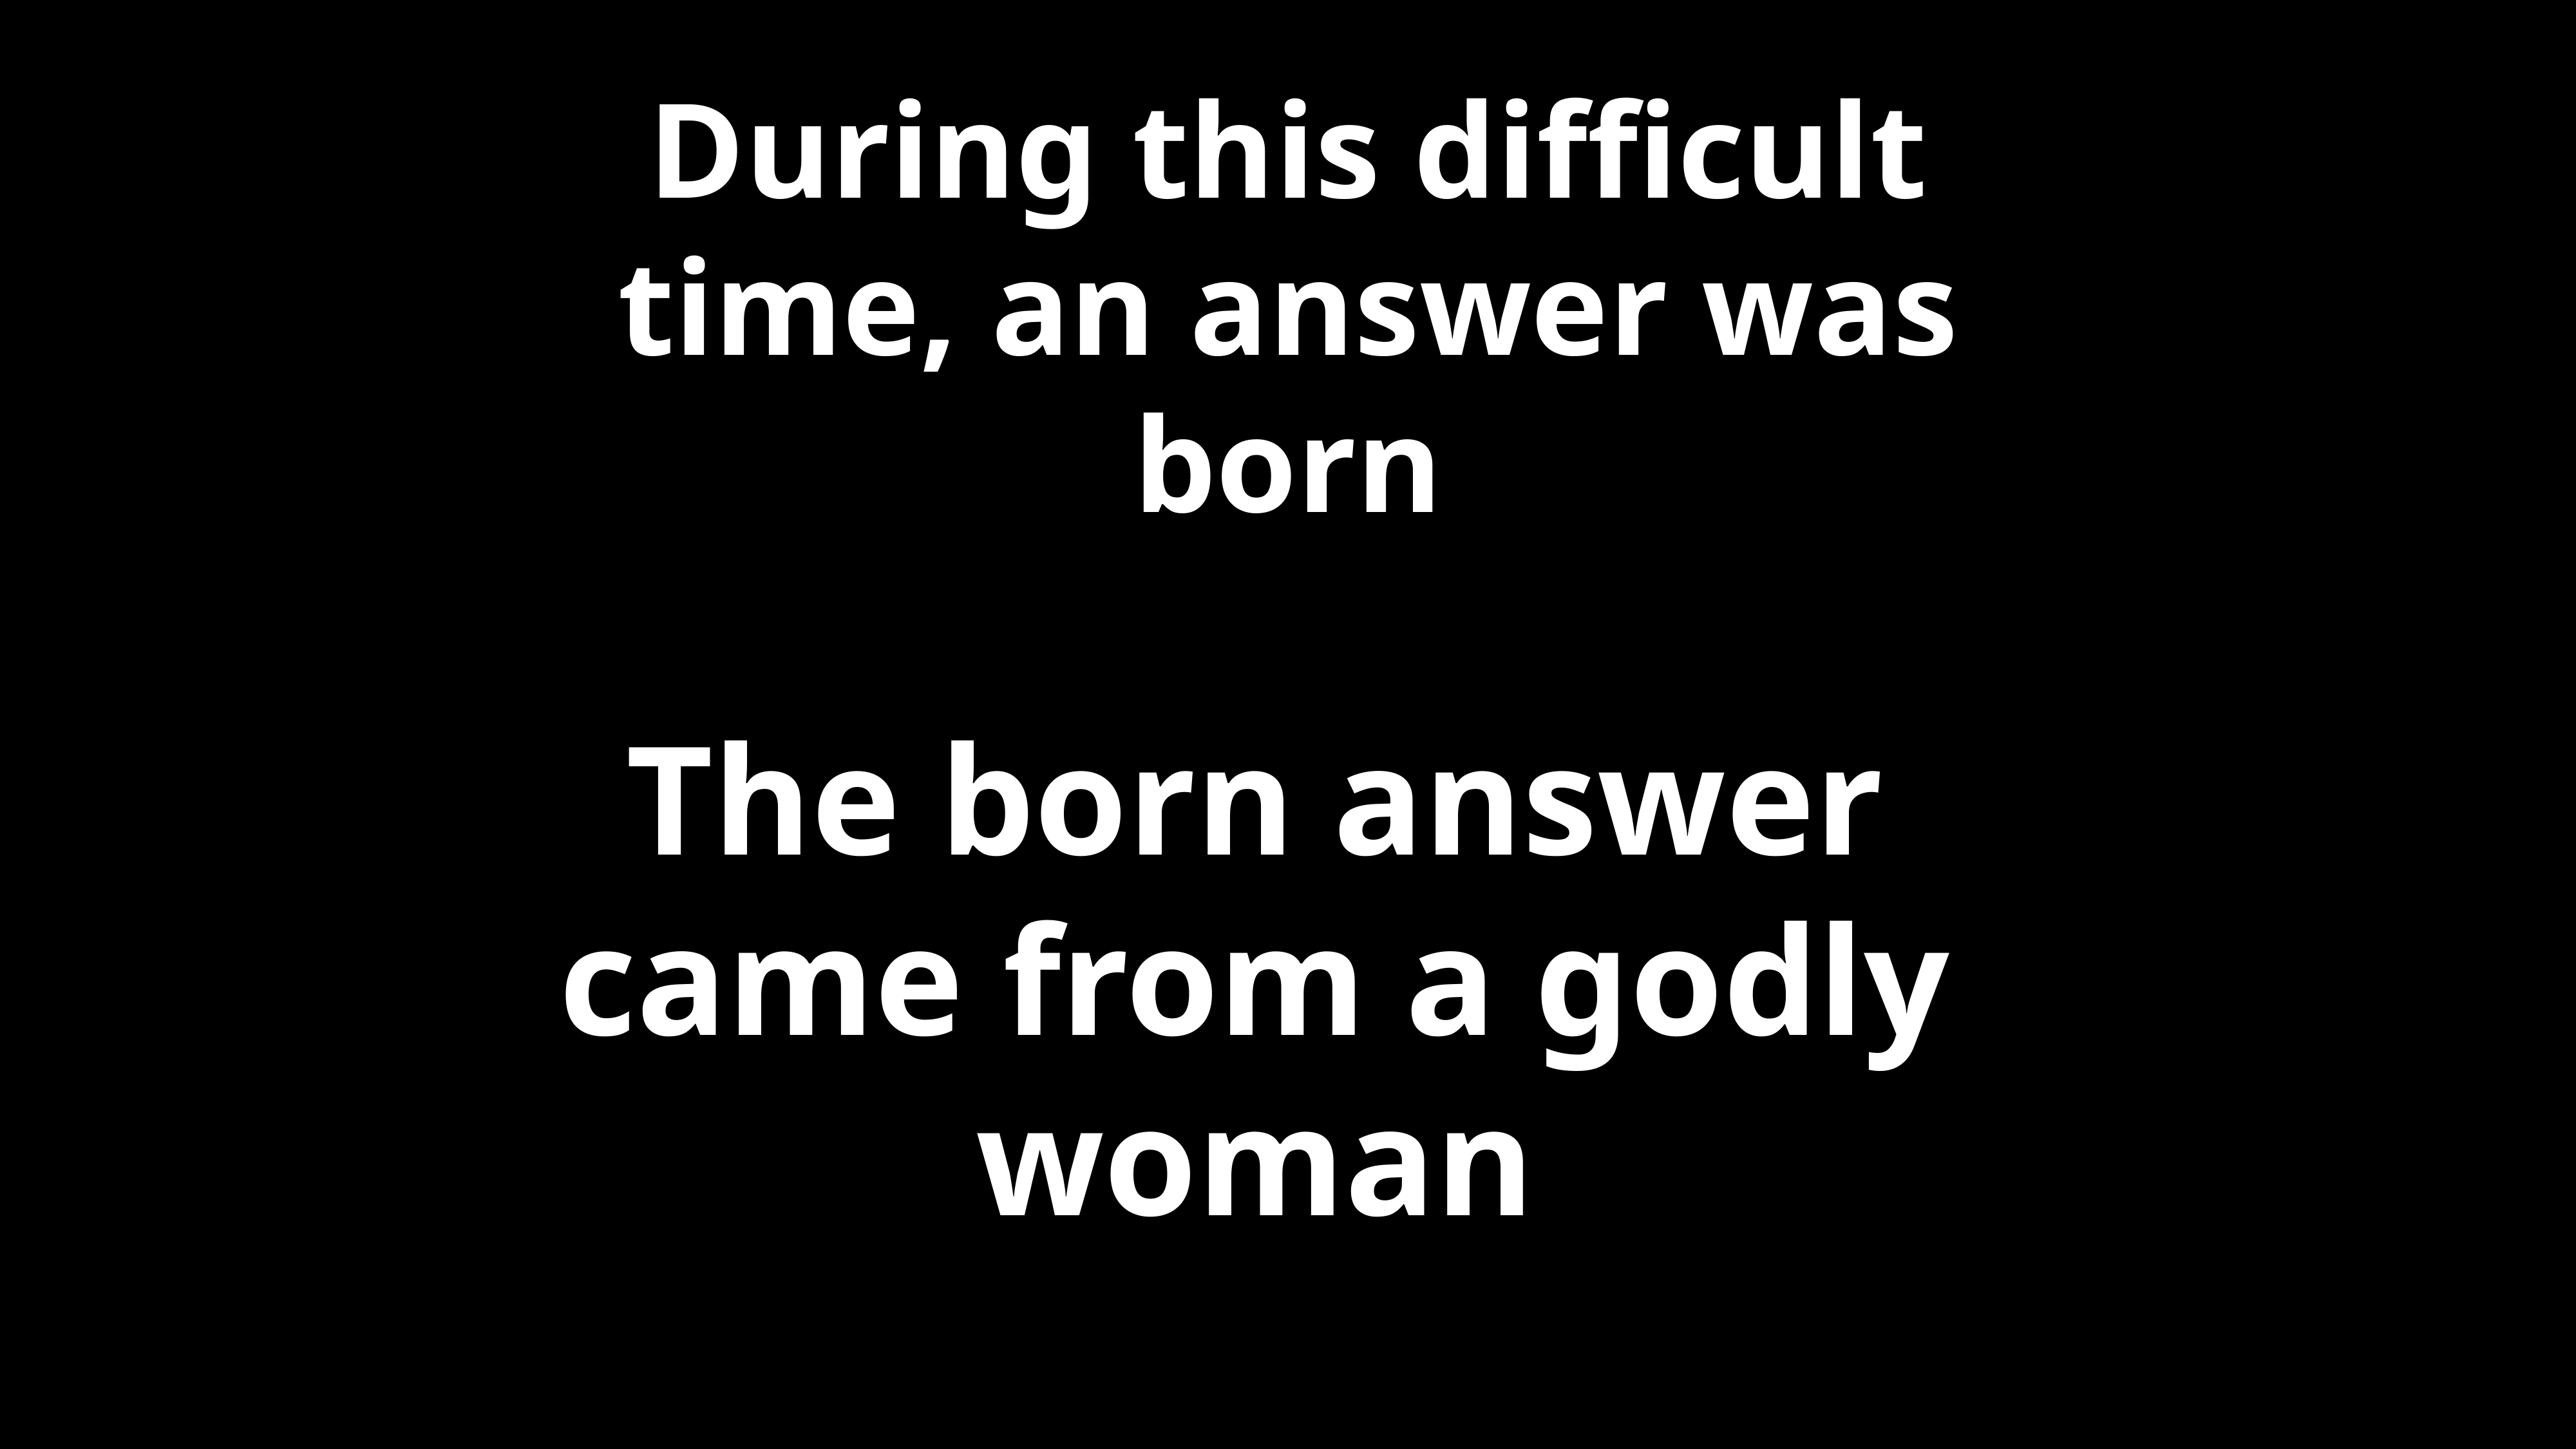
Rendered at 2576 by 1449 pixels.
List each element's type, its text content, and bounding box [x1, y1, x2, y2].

text_box The born answer came from a godly woman [509, 697, 2001, 1253]
title During this difficult time, an answer was born [510, 57, 2066, 549]
